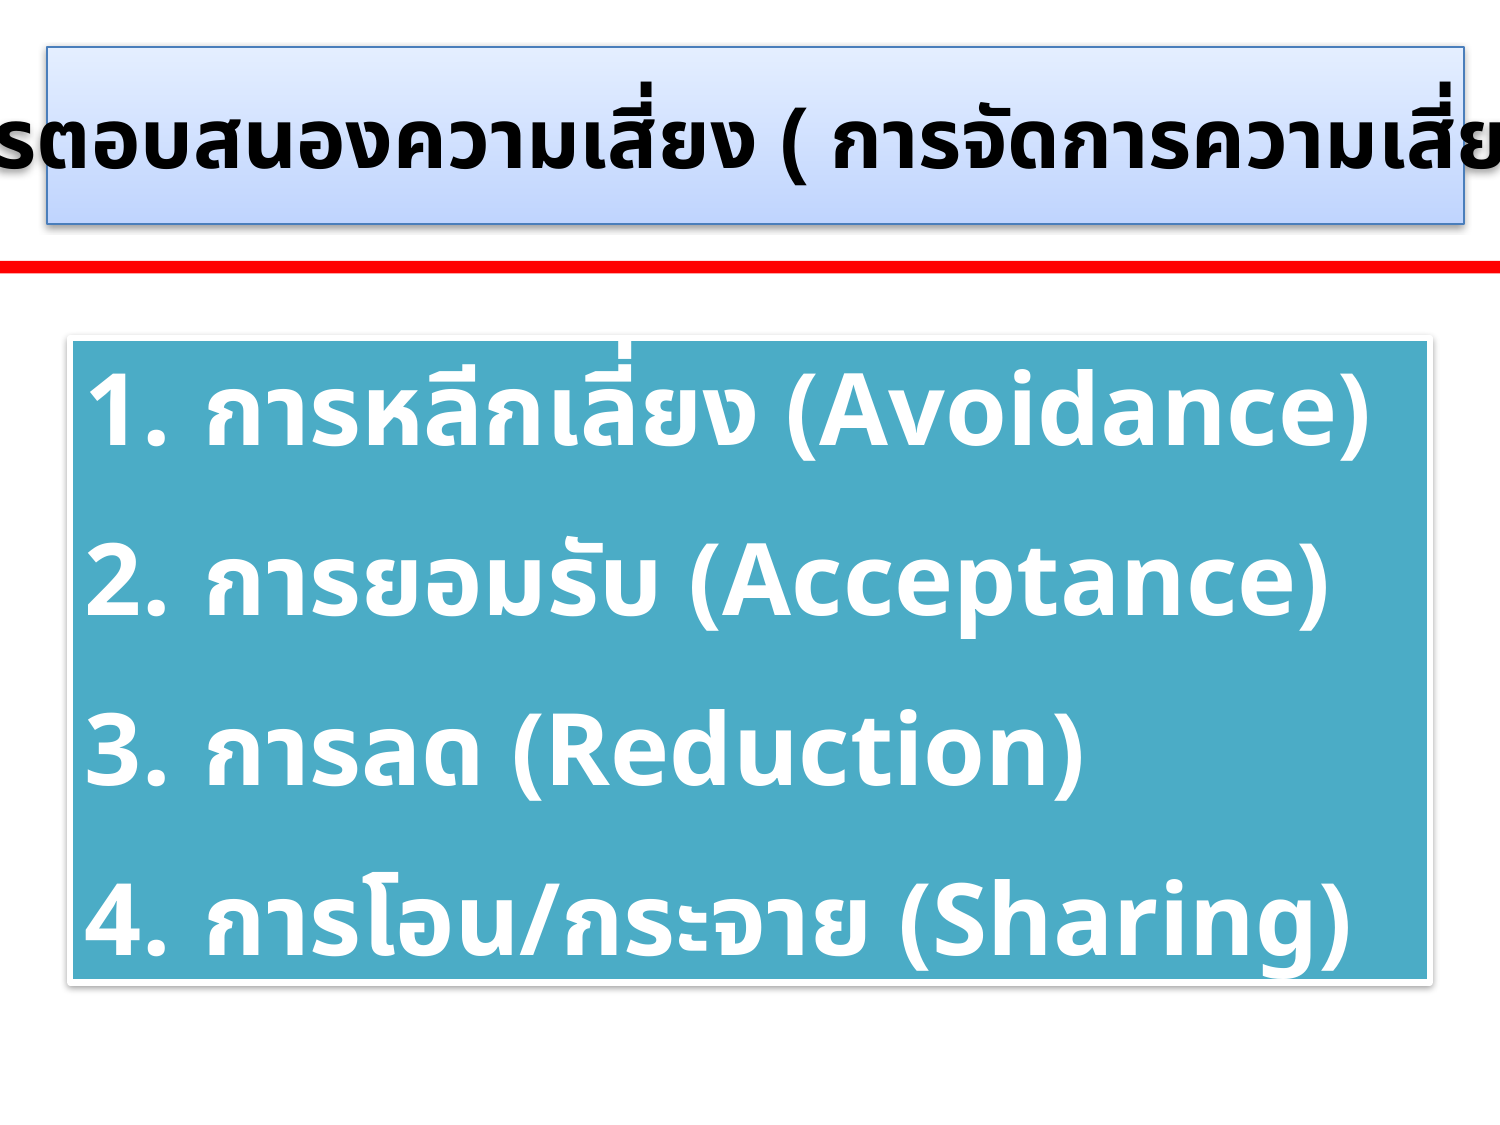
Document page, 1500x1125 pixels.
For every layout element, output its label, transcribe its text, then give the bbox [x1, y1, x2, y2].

text_box การหลีกเลี่ยง (Avoidance) การยอมรับ (Acceptance) การลด (Reduction) การโอน/กระจาย (Sharing) [67, 335, 1433, 986]
text_box การตอบสนองความเสี่ยง ( การจัดการความเสี่ยง ) [46, 46, 1465, 225]
